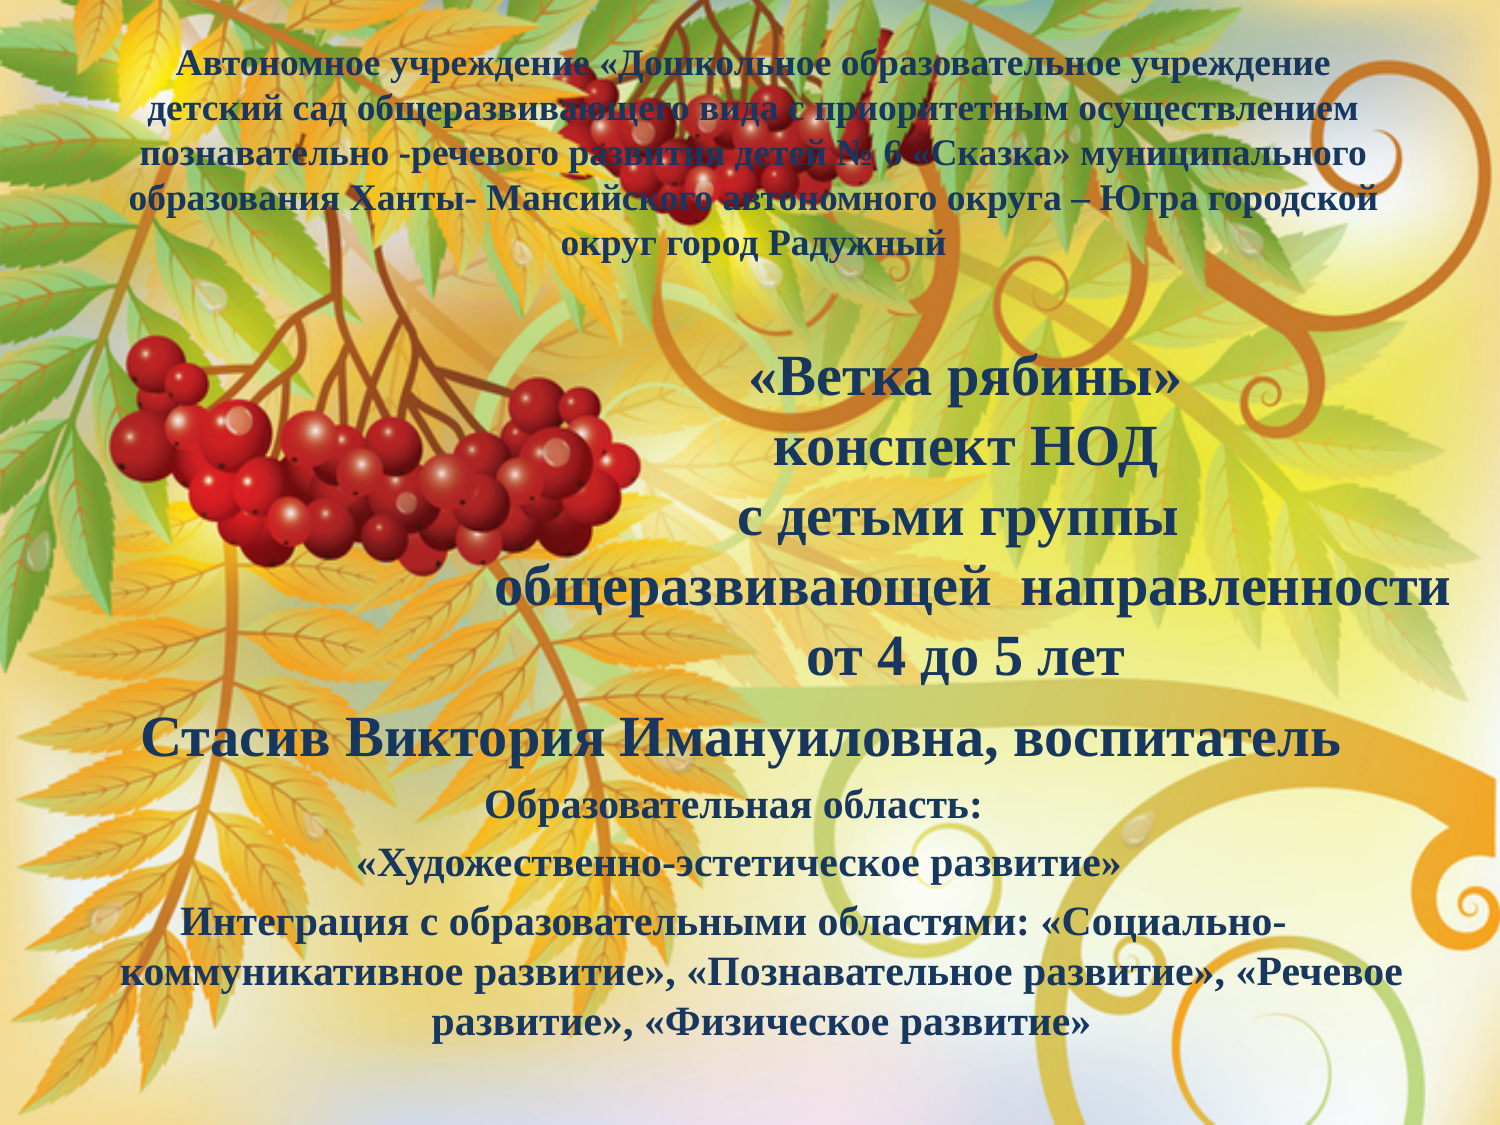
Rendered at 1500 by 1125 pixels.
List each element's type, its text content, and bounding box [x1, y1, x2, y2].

text_box Автономное учреждение «Дошкольное образовательное учреждение детский сад общеразвивающего вида с приоритетным осуществлением познавательно -речевого развития детей № 6 «Сказка» муниципального образования Ханты- Мансийского автономного округа – Югра городской округ город Радужный [95, 30, 1412, 259]
picture [0, 0, 1500, 1125]
text_box «Ветка рябины» конспект НОД с детьми группы общеразвивающей направленности от 4 до 5 лет Стасив Виктория Имануиловна, воспитатель Образовательная область: «Художественно-эстетическое развитие» Интеграция с образовательными областями: «Социально-коммуникативное развитие», «Познавательное развитие», «Речевое развитие», «Физическое развитие» [0, 259, 1469, 1125]
